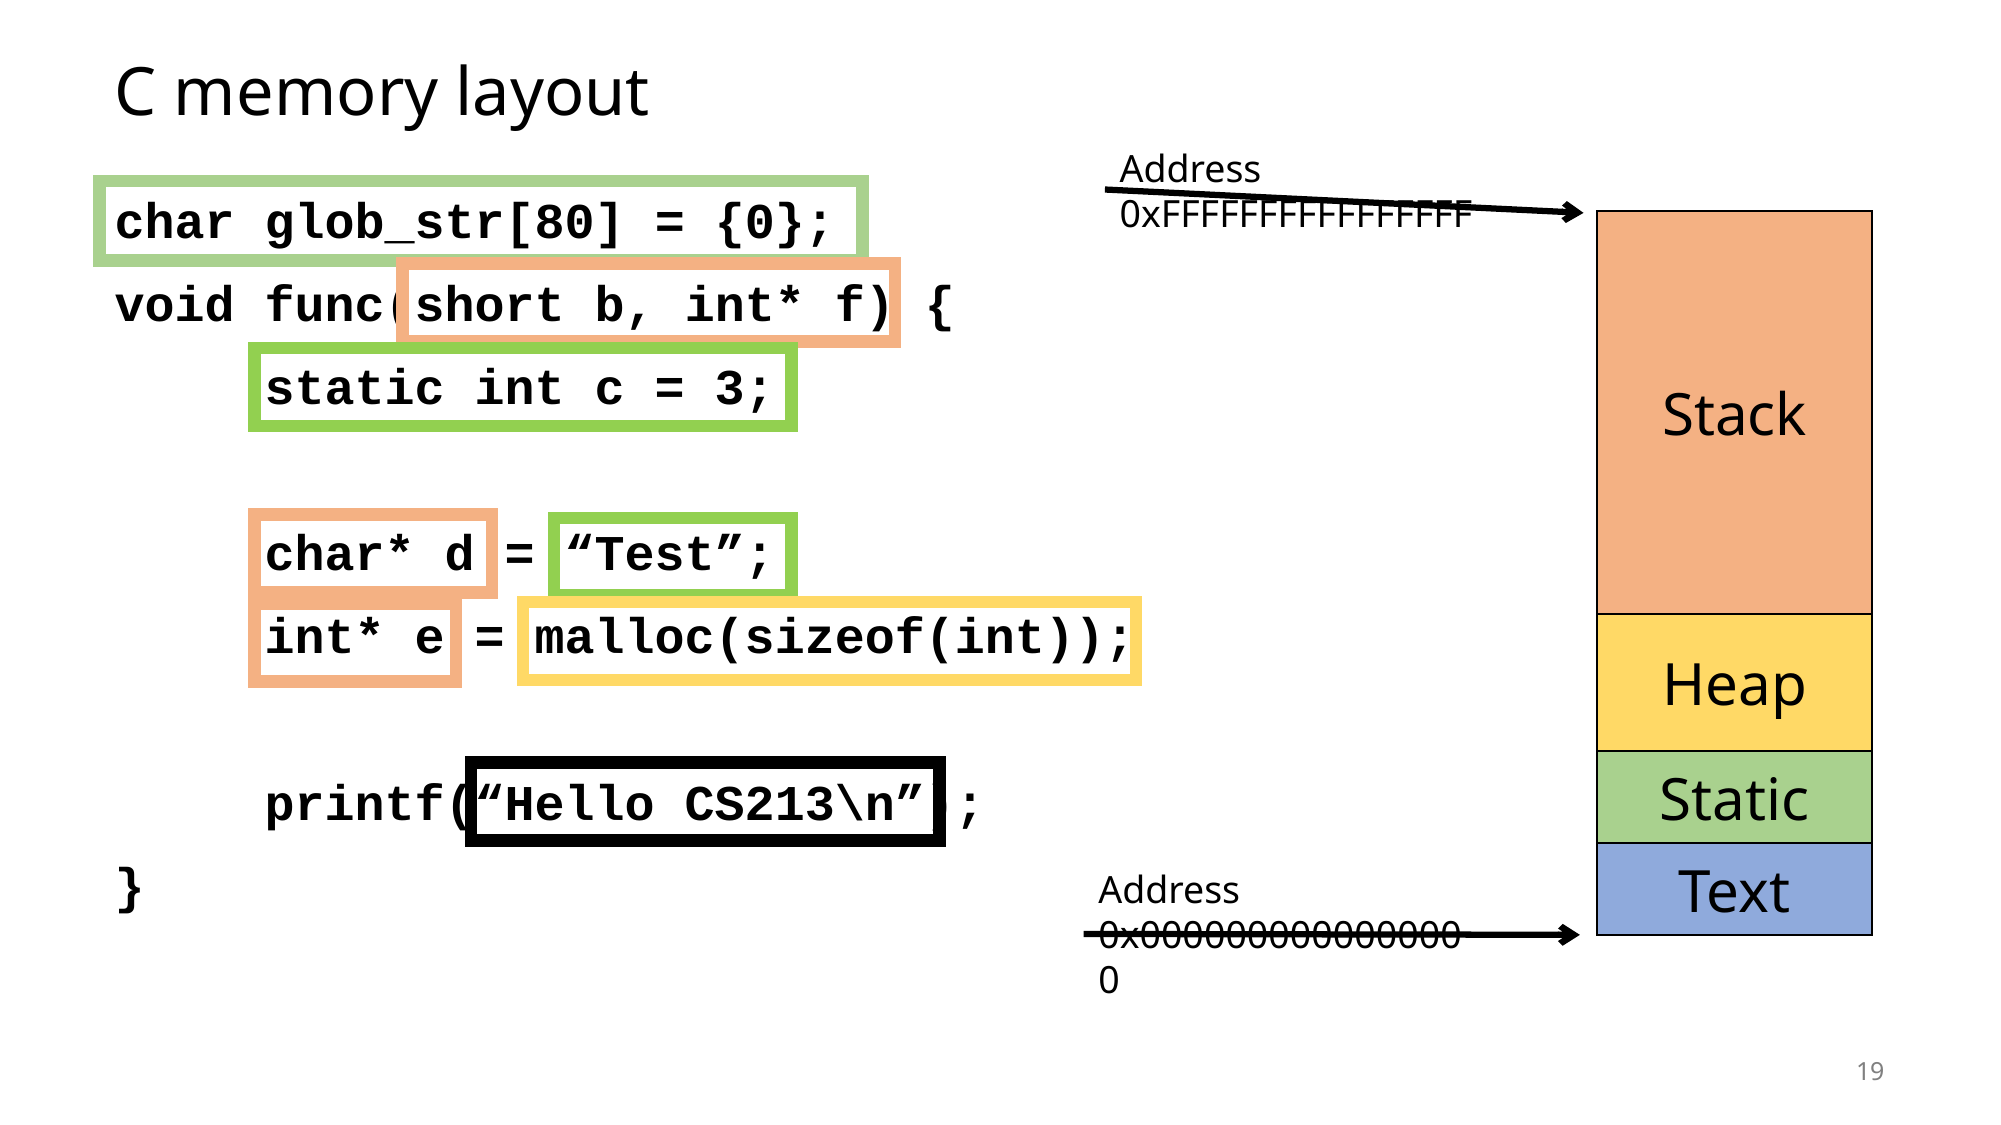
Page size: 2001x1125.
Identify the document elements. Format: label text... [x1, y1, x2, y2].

table_cell Heap [1598, 615, 1871, 750]
text_box [522, 601, 1137, 681]
text_box [253, 347, 793, 427]
title C memory layout [99, 37, 1900, 150]
table_cell Text [1598, 844, 1871, 934]
text_box [553, 517, 793, 597]
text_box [1104, 137, 1584, 289]
slide_number 19 [1749, 1042, 1900, 1103]
table_cell Static [1598, 752, 1871, 842]
text_box [253, 602, 457, 682]
text_box [253, 514, 493, 594]
text_box [99, 180, 863, 261]
text_box [470, 761, 940, 841]
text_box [1083, 859, 1580, 1011]
list char glob_str[80] = {0}; void func(short b, int* f) { static int c = 3; char* d = “Test”; int* e = malloc(sizeof(int)); printf(“Hello CS213\n”); } [99, 187, 1163, 1013]
text_box [401, 263, 896, 343]
table_header Stack [1598, 212, 1871, 613]
